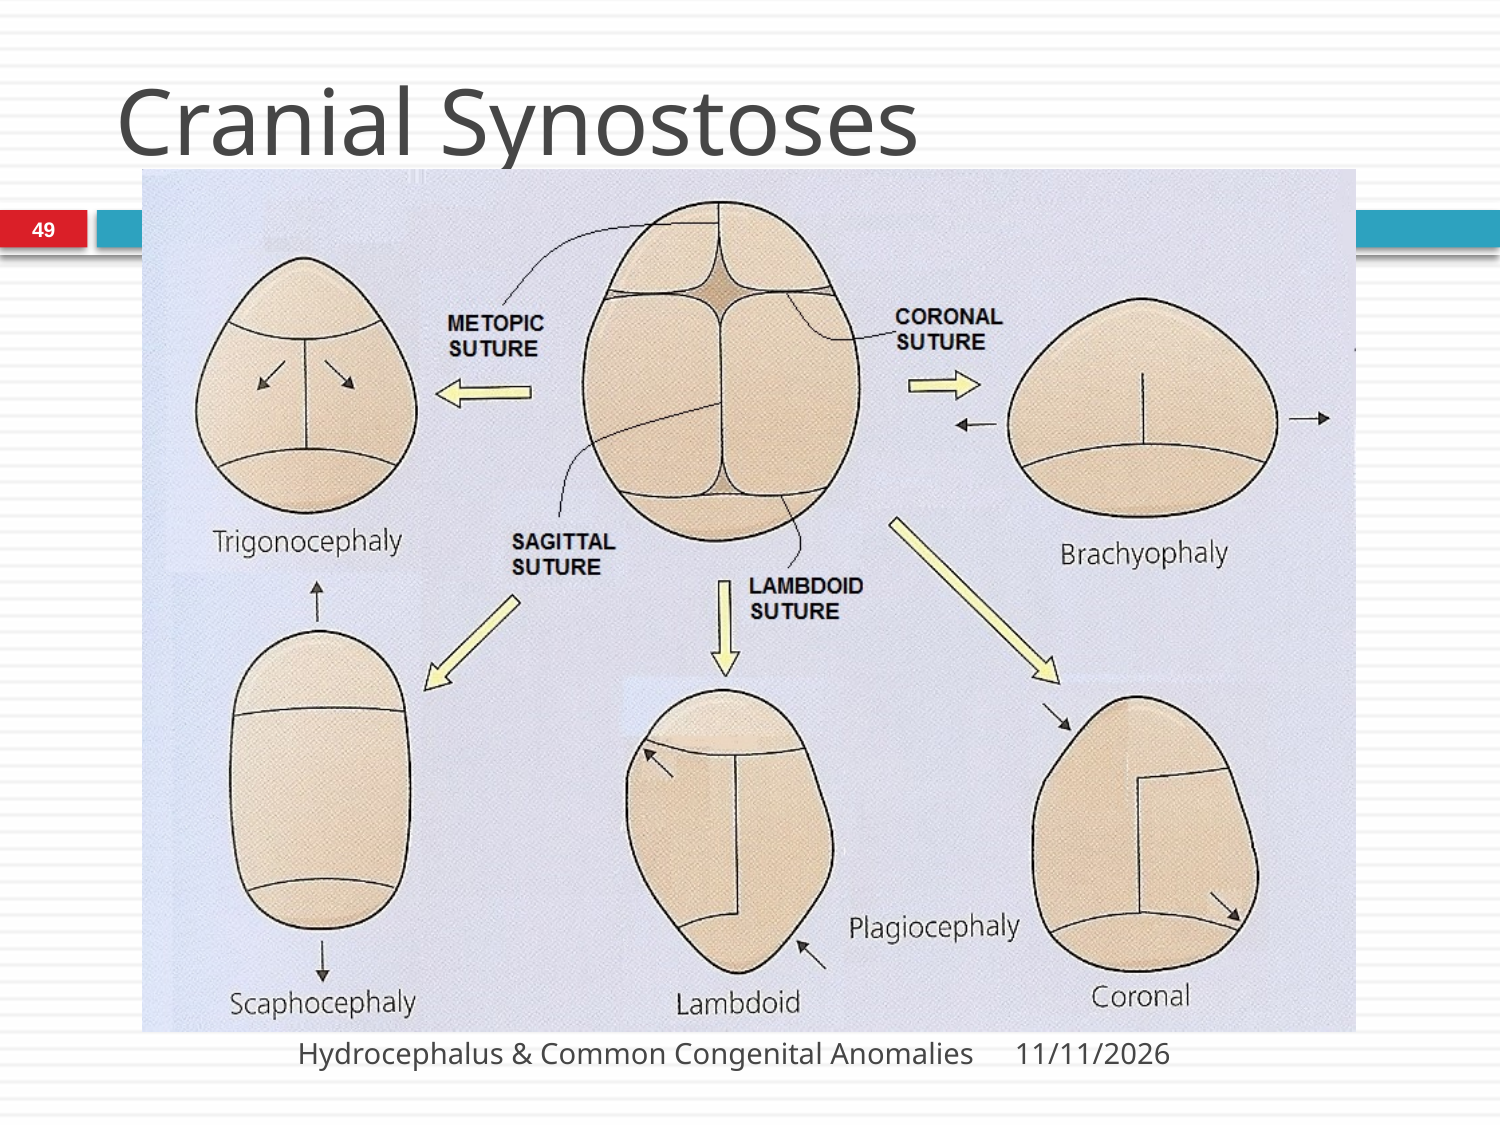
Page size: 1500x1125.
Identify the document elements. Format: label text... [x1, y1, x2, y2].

slide_number 49 [0, 208, 88, 249]
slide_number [999, 1025, 1438, 1085]
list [142, 169, 1356, 1032]
title Cranial Synostoses [100, 37, 1438, 200]
footer Hydrocephalus & Common Congenital Anomalies [99, 1024, 990, 1085]
